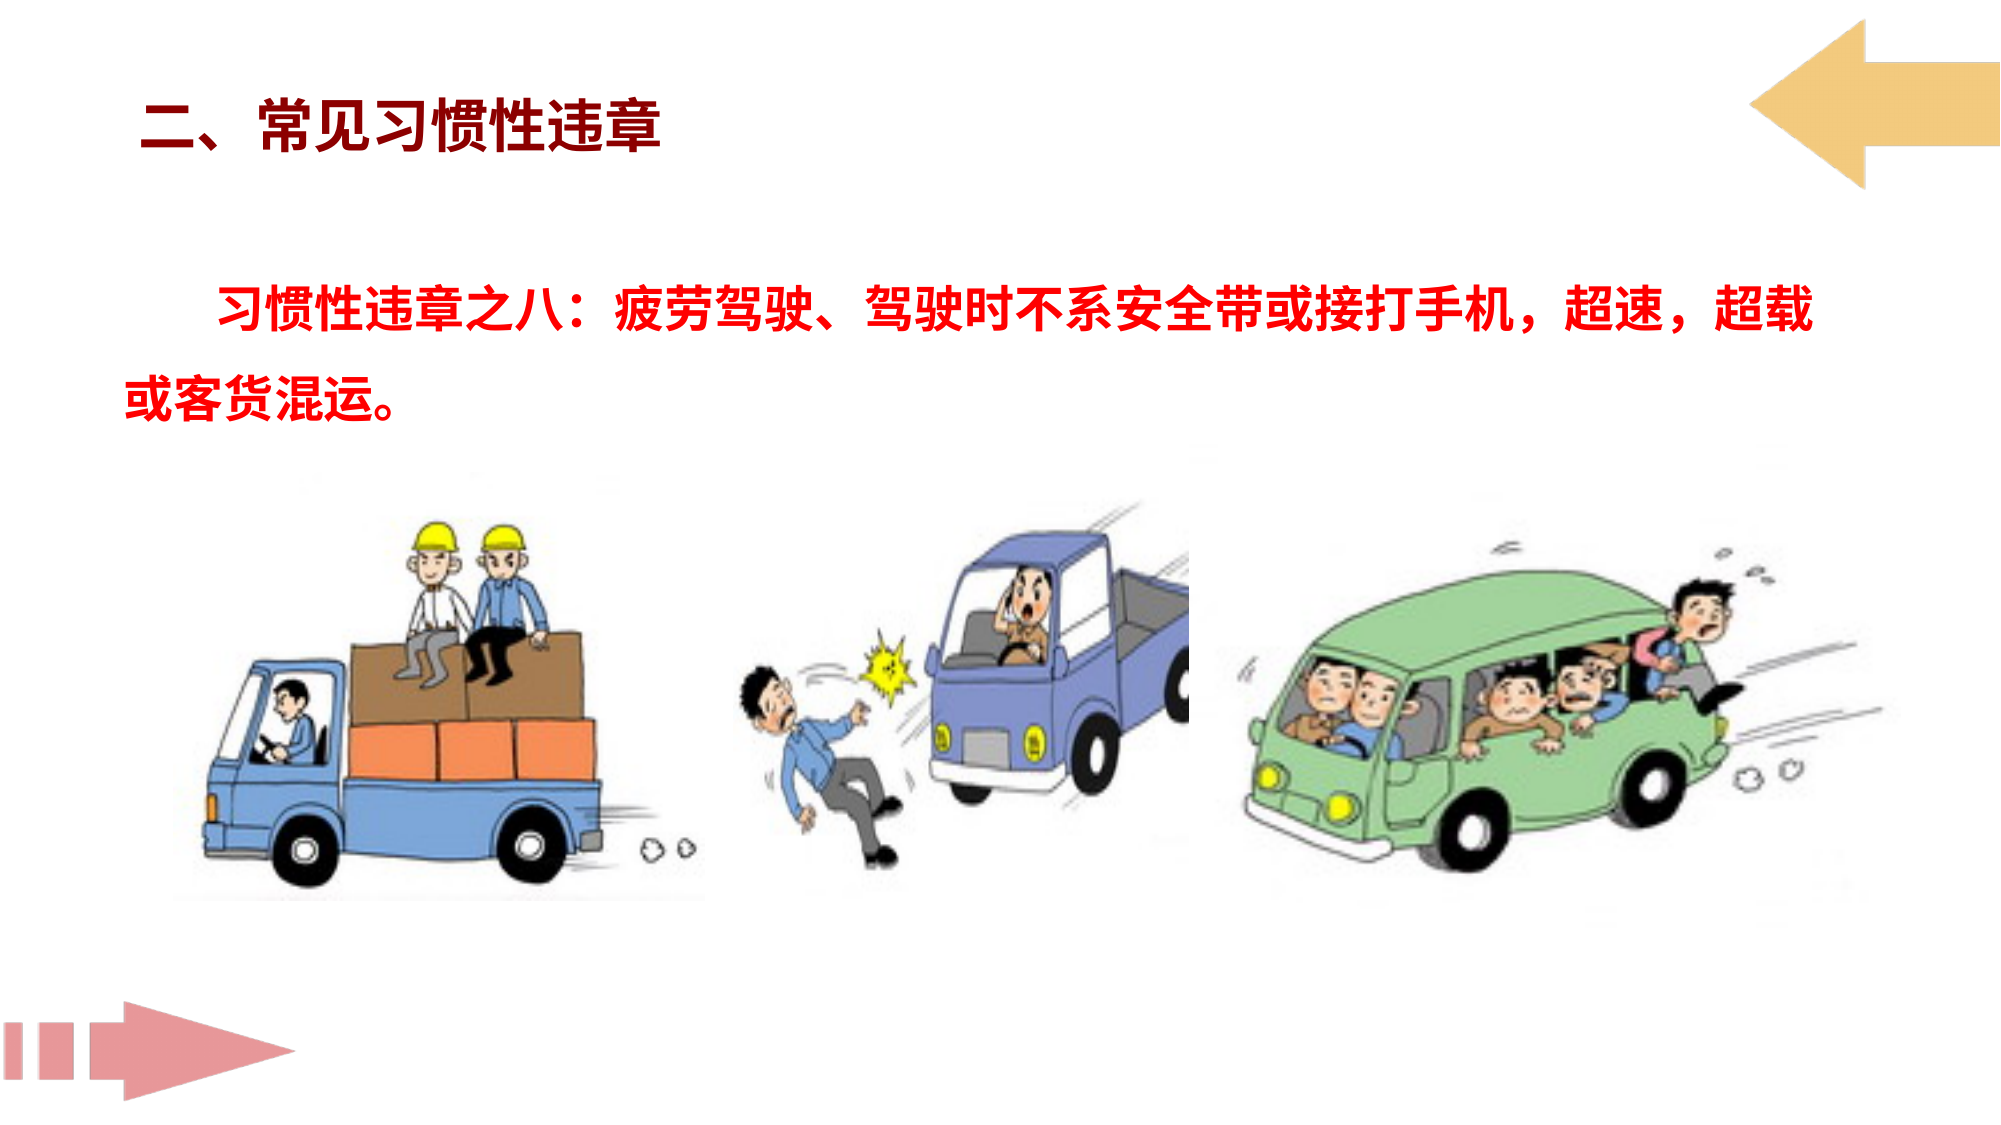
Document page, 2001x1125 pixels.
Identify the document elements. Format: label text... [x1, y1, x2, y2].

picture [1189, 444, 1901, 929]
text_box 二、常见习惯性违章 [124, 30, 1525, 218]
picture [0, 897, 303, 1125]
title 习惯性违章之八：疲劳驾驶、驾驶时不系安全带或接打手机，超速，超载或客货混运。 [108, 243, 1851, 431]
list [173, 472, 705, 901]
picture [1732, 7, 2000, 201]
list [733, 472, 1195, 934]
